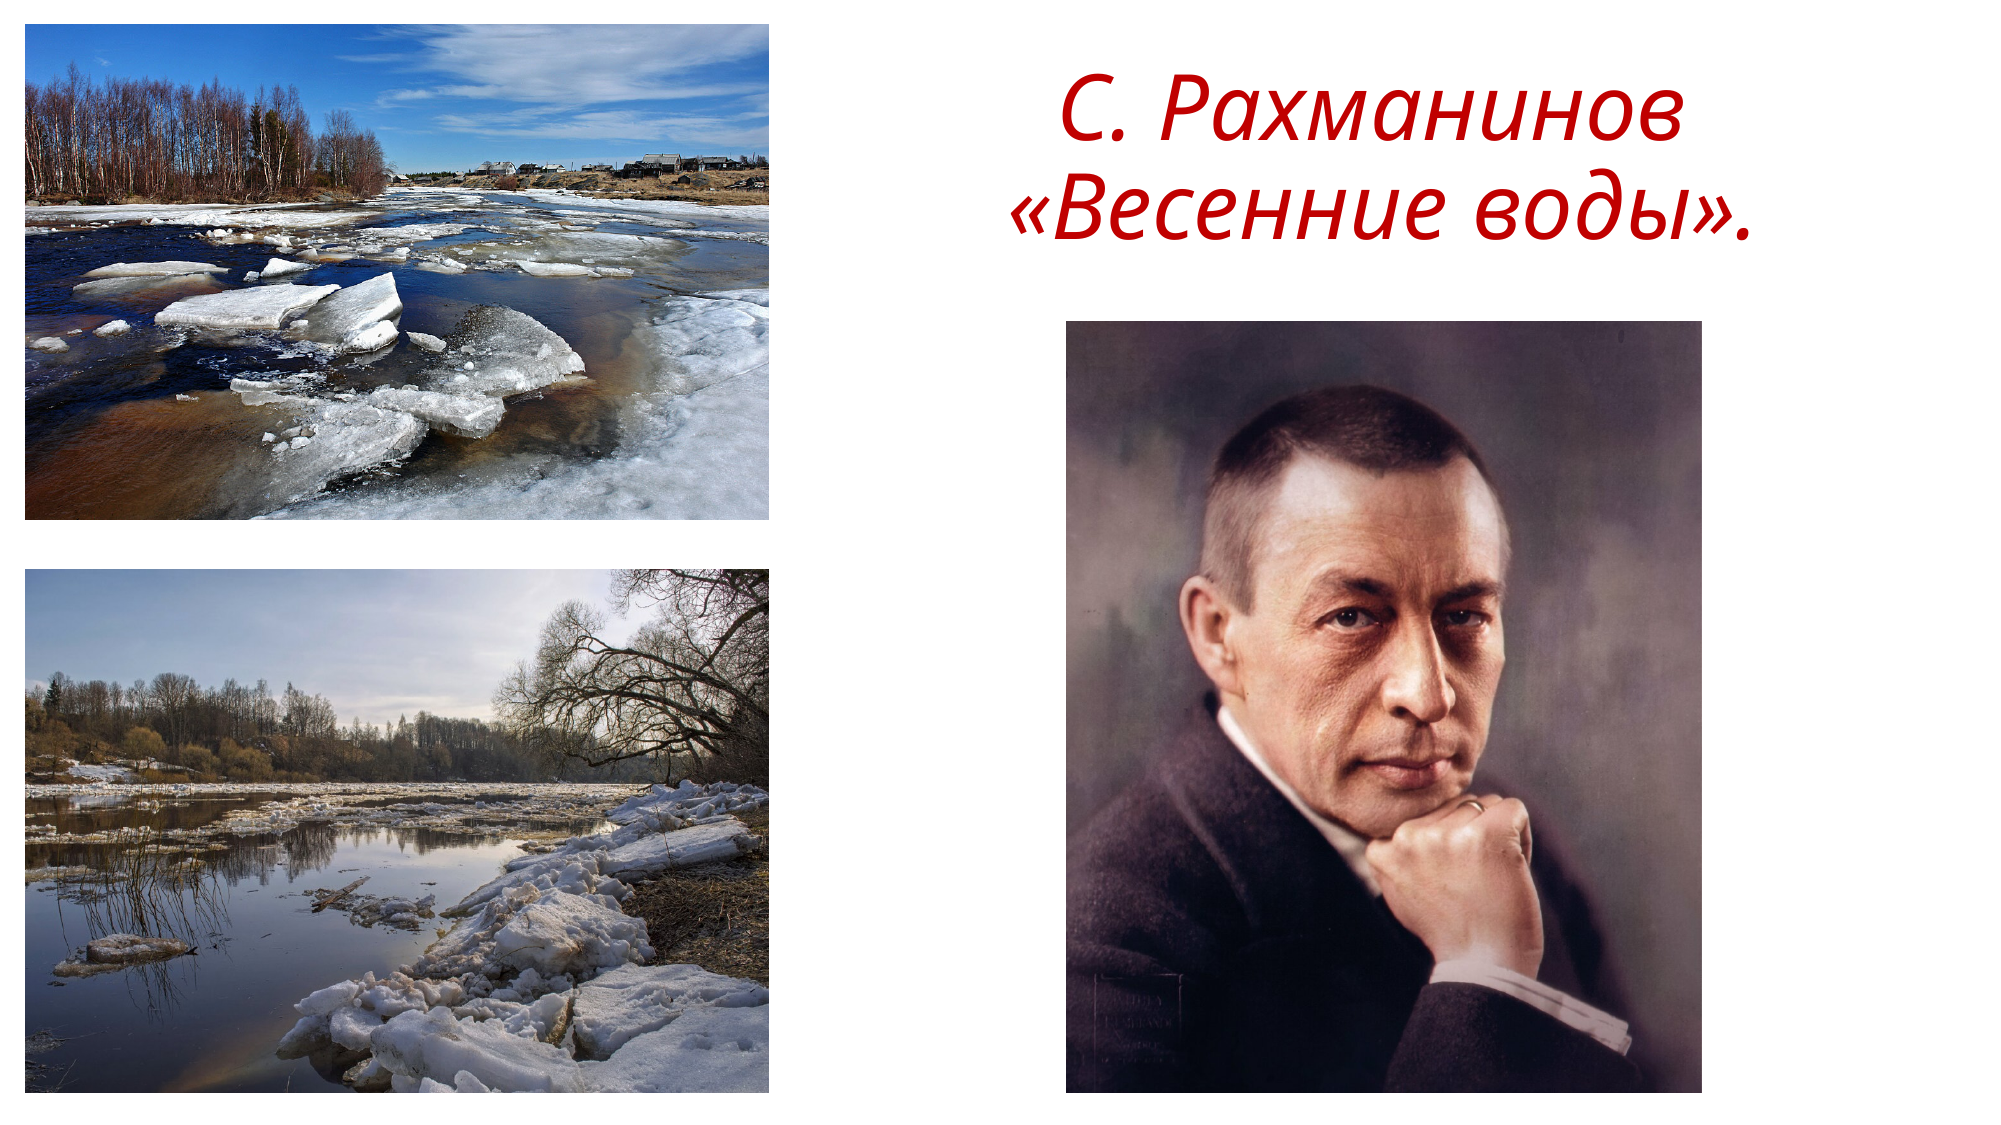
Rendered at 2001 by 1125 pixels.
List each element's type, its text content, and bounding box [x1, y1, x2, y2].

title С. Рахманинов «Весенние воды». [769, 24, 2000, 296]
picture [1066, 321, 1702, 1093]
picture [25, 569, 769, 1093]
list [25, 24, 769, 520]
